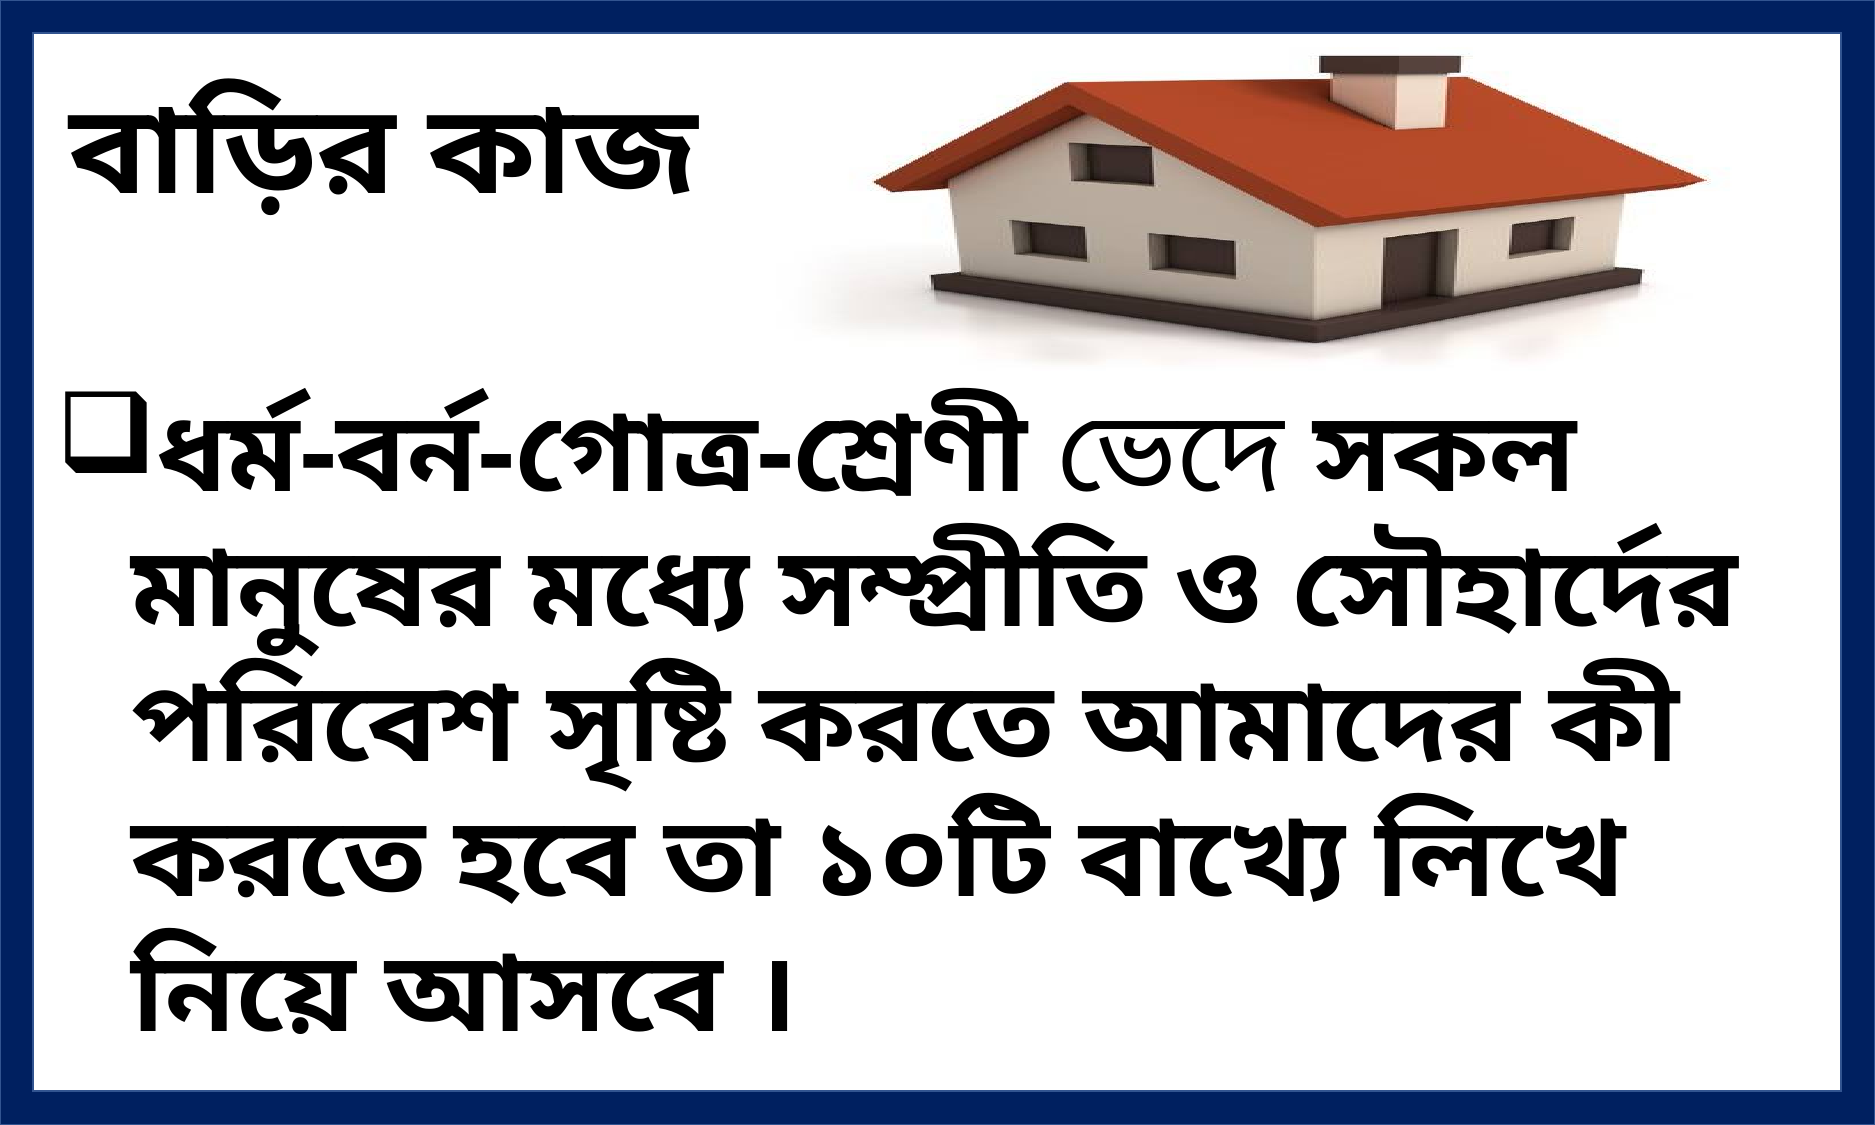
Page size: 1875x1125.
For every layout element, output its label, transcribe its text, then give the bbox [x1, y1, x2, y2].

text_box বাড়ির কাজ [41, 61, 760, 227]
picture [776, 35, 1808, 372]
text_box ধর্ম-বর্ন-গোত্র-শ্রেণী ভেদে সকল মানুষের মধ্যে সম্প্রীতি ও সৌহার্দের পরিবেশ সৃষ্টি করতে আমাদের কী করতে হবে তা ১০টি বাখ্যে লিখে নিয়ে আসবে । [41, 371, 1808, 1062]
